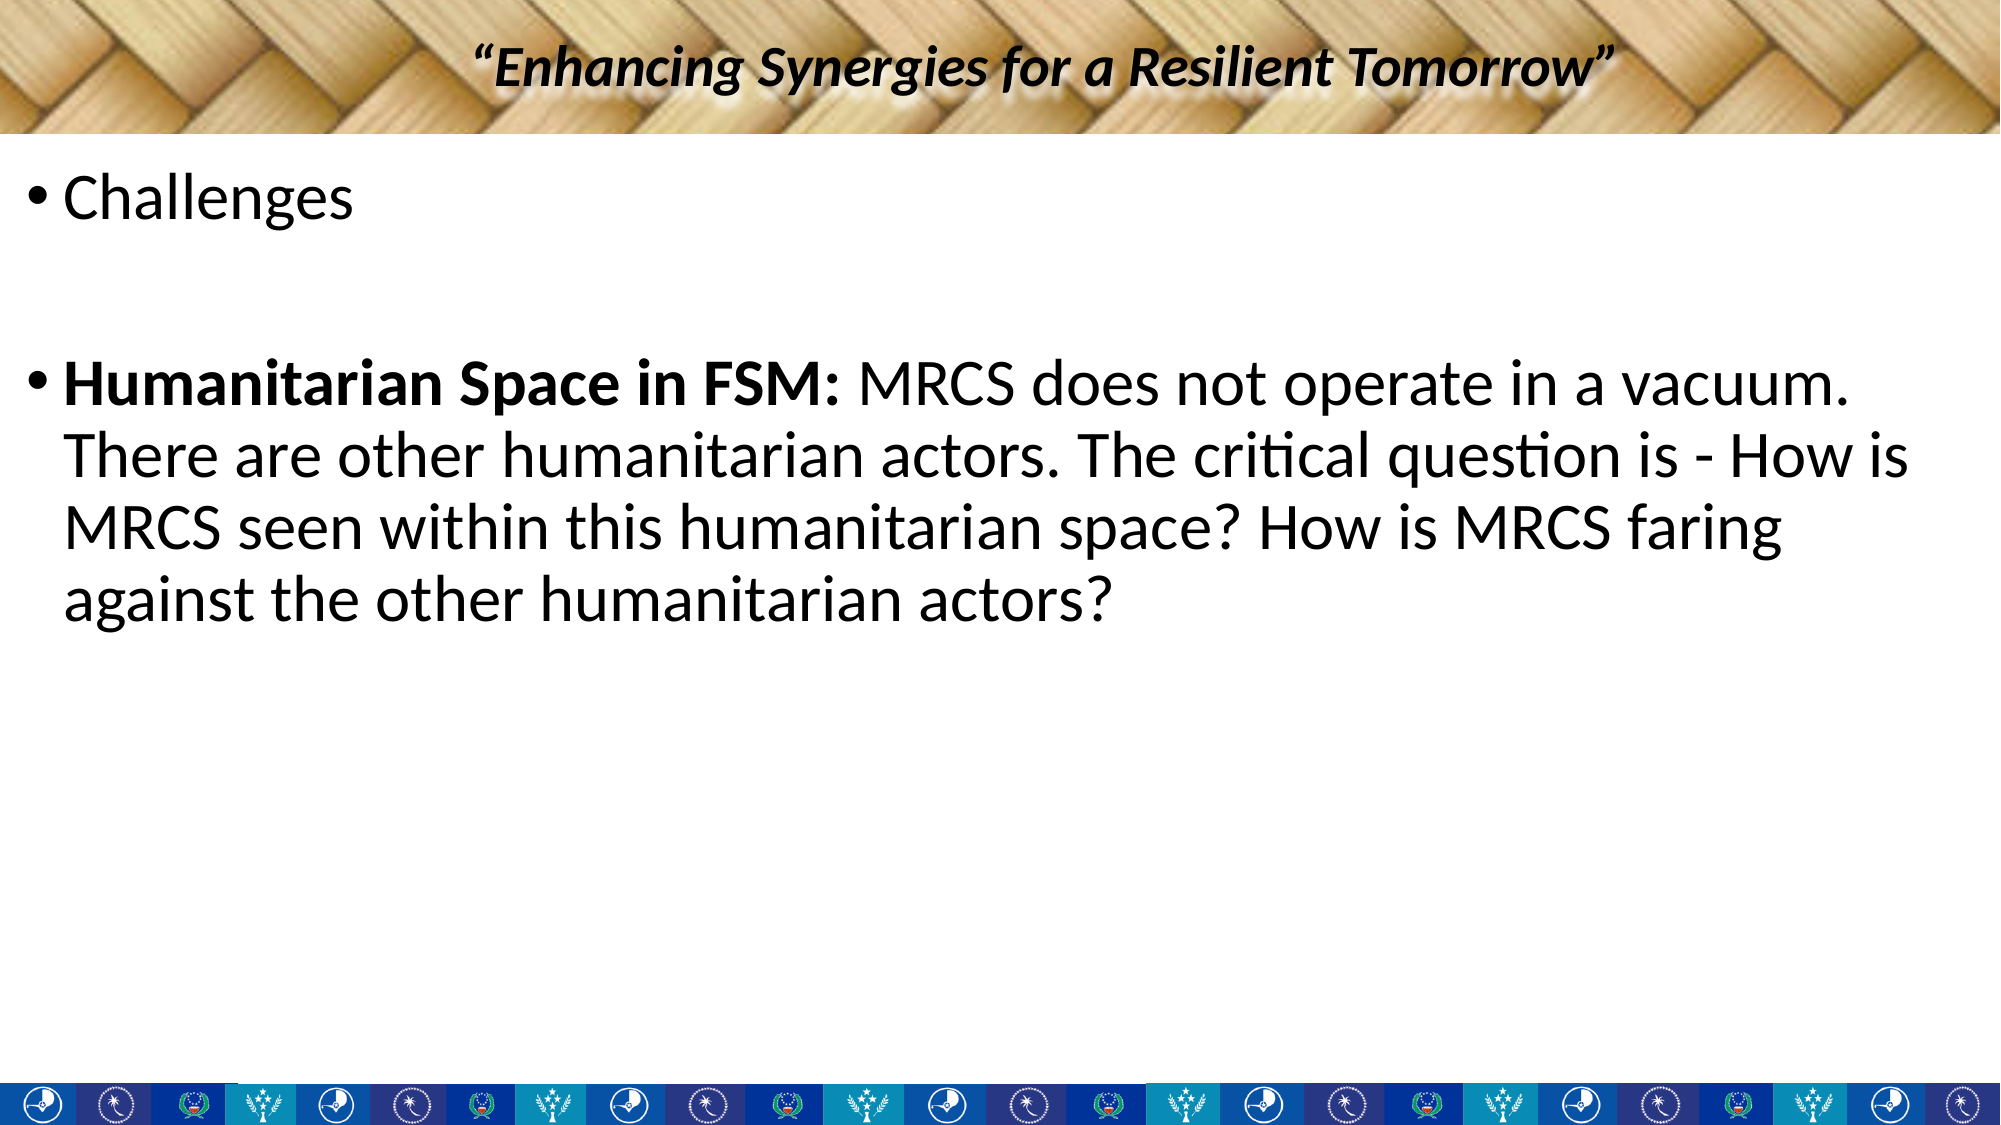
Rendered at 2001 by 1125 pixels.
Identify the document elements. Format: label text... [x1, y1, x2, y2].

picture [849, 1098, 858, 1112]
picture [537, 1098, 545, 1112]
picture [1512, 1097, 1521, 1111]
picture [1184, 1112, 1189, 1122]
picture [878, 1098, 887, 1112]
picture [1822, 1097, 1831, 1111]
picture [550, 1112, 555, 1122]
picture [1811, 1112, 1816, 1122]
picture [1797, 1097, 1805, 1111]
picture [297, 1084, 515, 1125]
picture [261, 1112, 265, 1122]
picture [587, 1084, 823, 1125]
list Challenges Humanitarian Space in FSM: MRCS does not operate in a vacuum. There are other humanitarian actors. The critical question is - How is MRCS seen within this humanitarian space? How is MRCS faring against the other humanitarian actors? [11, 154, 1974, 1058]
picture [1487, 1097, 1495, 1111]
picture [0, 0, 2000, 134]
picture [1501, 1112, 1506, 1122]
picture [905, 1084, 1146, 1125]
picture [864, 1112, 870, 1122]
picture [1848, 1083, 2000, 1125]
picture [272, 1099, 280, 1111]
picture [1539, 1083, 1773, 1125]
picture [1221, 1083, 1463, 1125]
picture [0, 1083, 225, 1125]
picture [562, 1097, 570, 1112]
picture [1170, 1097, 1178, 1111]
picture [247, 1098, 255, 1112]
picture [1195, 1097, 1204, 1111]
